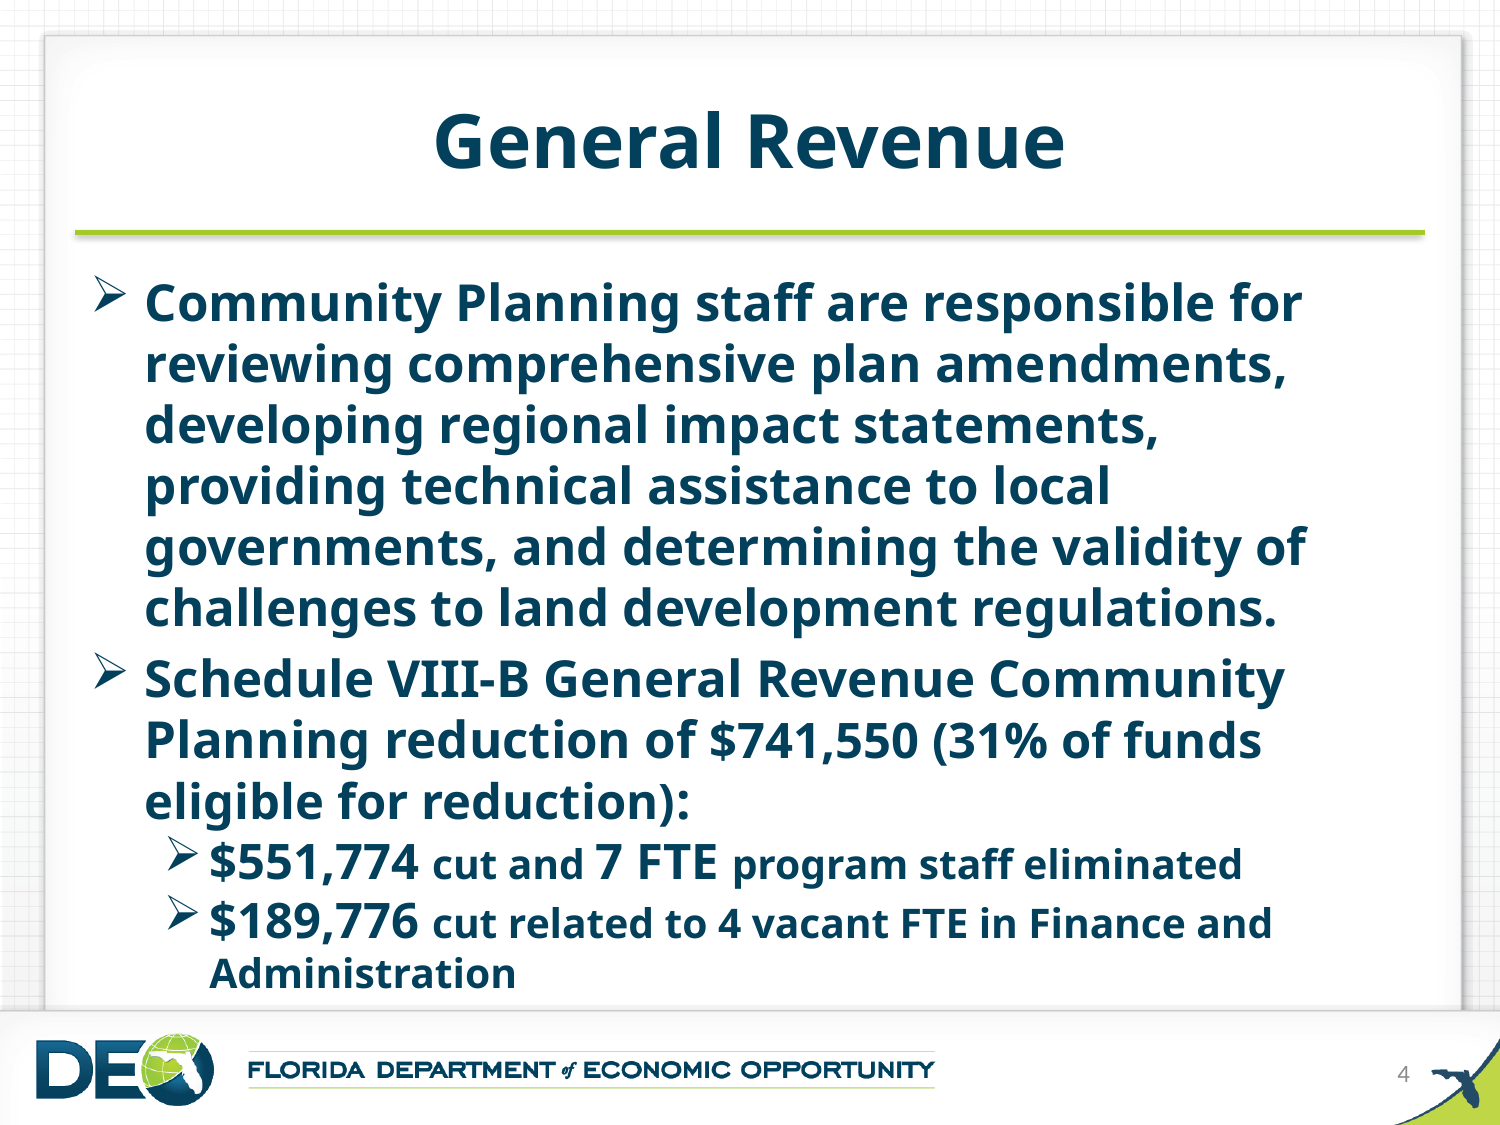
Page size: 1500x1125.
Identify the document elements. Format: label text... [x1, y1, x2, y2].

slide_number 4 [1074, 1042, 1425, 1103]
title General Revenue [75, 45, 1425, 233]
picture [0, 0, 1500, 1125]
list Community Planning staff are responsible for reviewing comprehensive plan amendments, developing regional impact statements, providing technical assistance to local governments, and determining the validity of challenges to land development regulations. Schedule VIII-B General Revenue Community Planning reduction of $741,550 (31% of funds eligible for reduction): $551,774 cut and 7 FTE program staff eliminated $189,776 cut related to 4 vacant FTE in Finance and Administration [75, 262, 1425, 1005]
